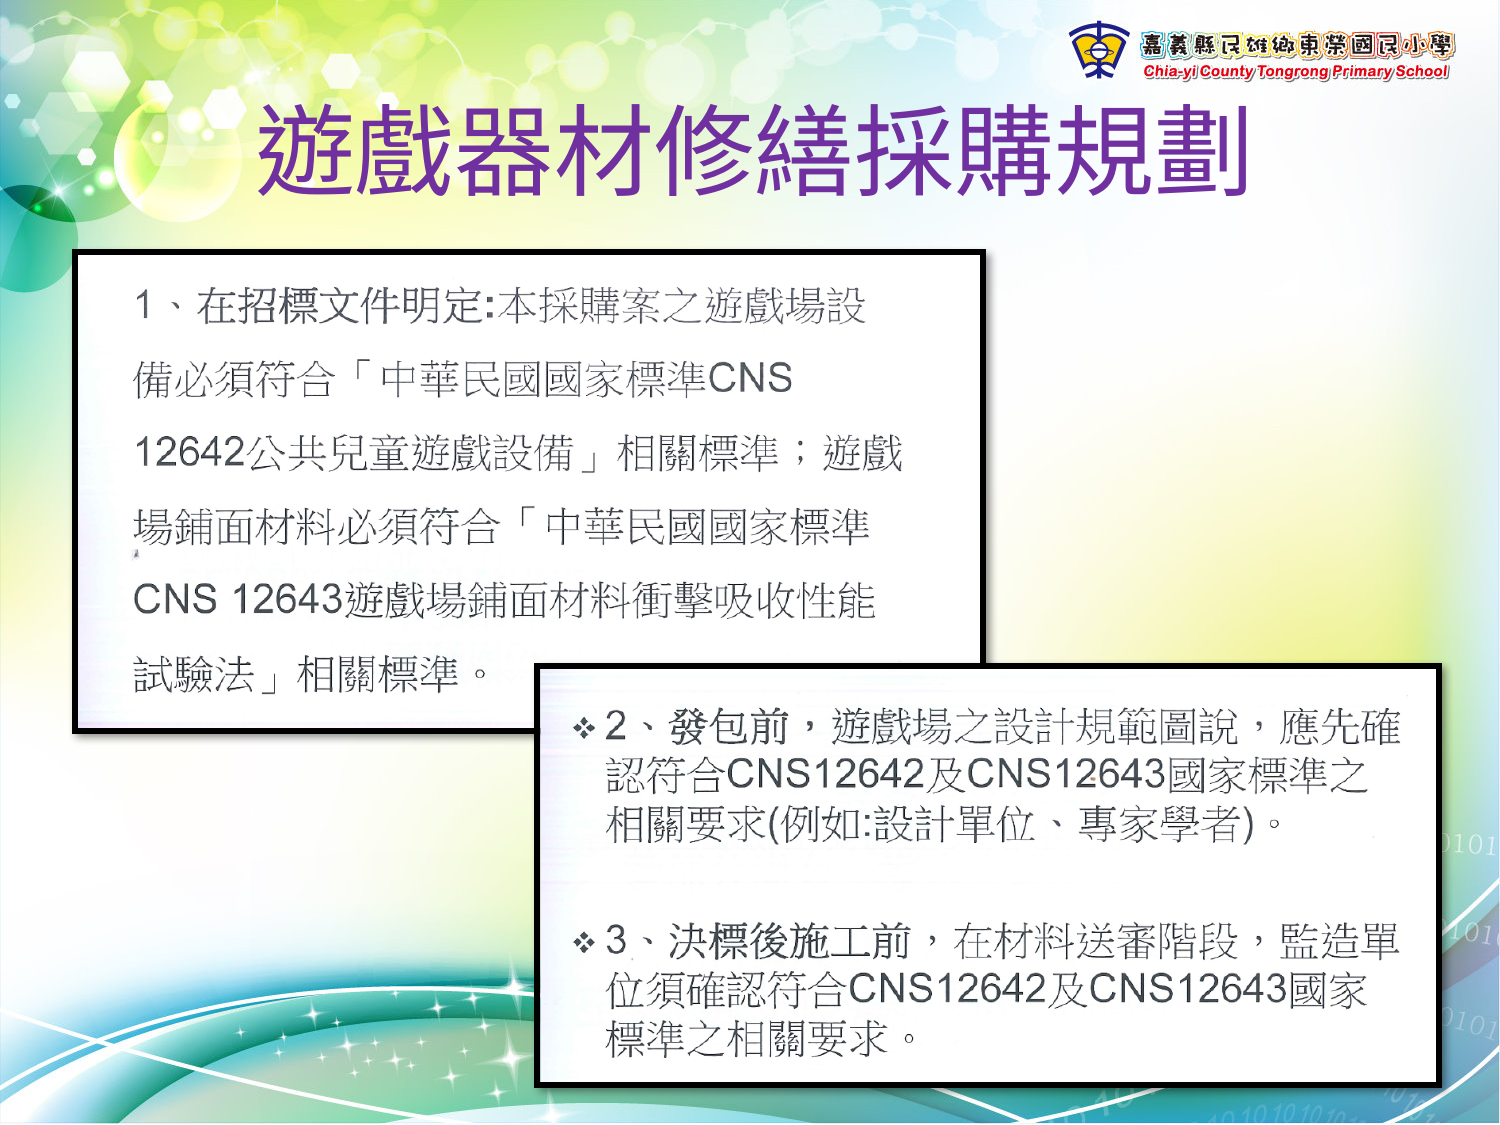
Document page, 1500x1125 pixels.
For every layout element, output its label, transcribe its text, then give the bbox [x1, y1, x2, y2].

title 遊戲器材修繕採購規劃 [771, 54, 1431, 243]
picture [0, 0, 1500, 1125]
title 遊戲器材修繕採購規劃 [80, 54, 287, 243]
